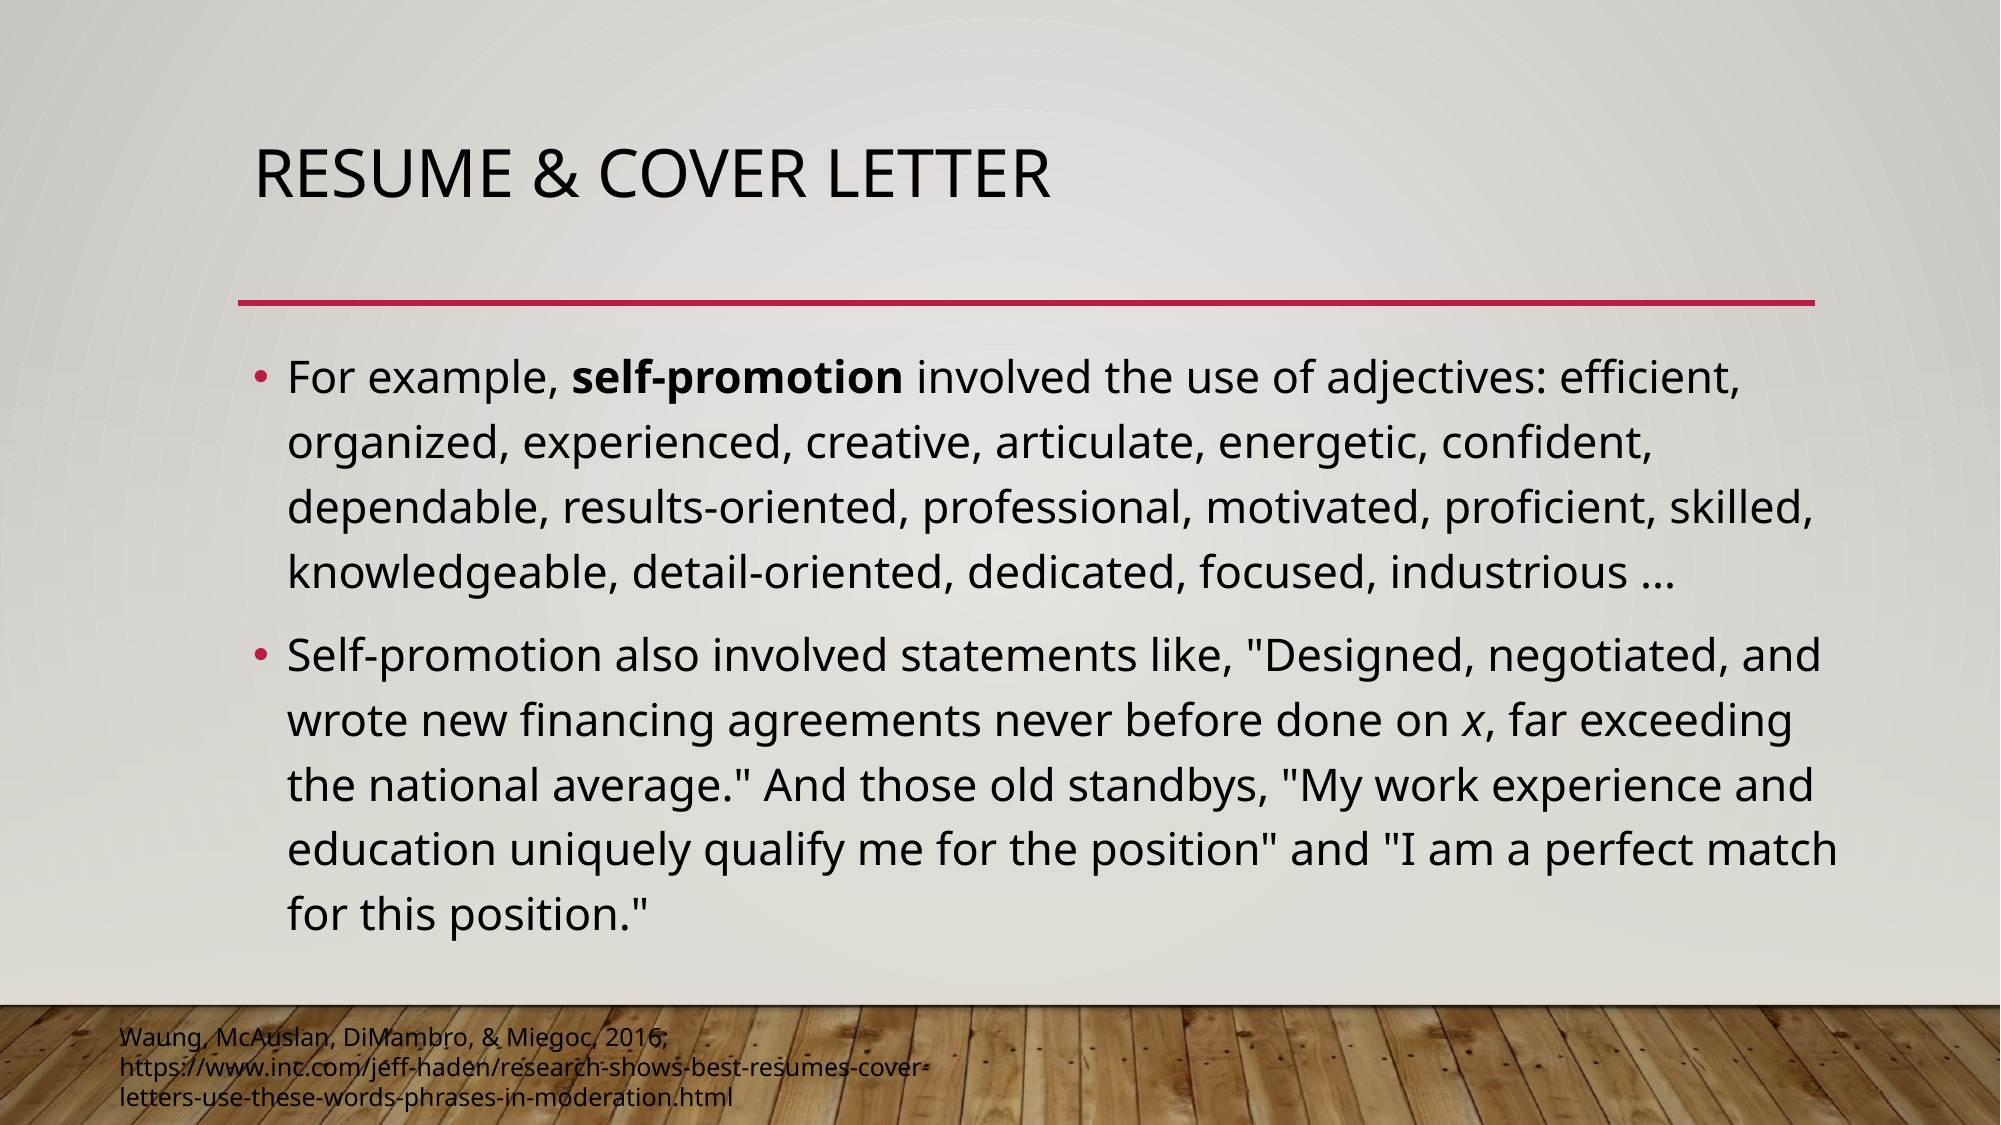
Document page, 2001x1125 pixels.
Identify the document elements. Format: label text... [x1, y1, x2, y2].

title Resume & Cover letter [238, 131, 1814, 305]
text_box Waung, McAuslan, DiMambro, & Miegoc, 2016; https://www.inc.com/jeff-haden/research-shows-best-resumes-cover-letters-use-these-words-phrases-in-moderation.html [104, 1013, 966, 1125]
picture [0, 1005, 2000, 1125]
list For example, self-promotion involved the use of adjectives: efficient, organized, experienced, creative, articulate, energetic, confident, dependable, results-oriented, professional, motivated, proficient, skilled, knowledgeable, detail-oriented, dedicated, focused, industrious ... Self-promotion also involved statements like, "Designed, negotiated, and wrote new financing agreements never before done on x, far exceeding the national average." And those old standbys, "My work experience and education uniquely qualify me for the position" and "I am a perfect match for this position." [238, 330, 1864, 993]
